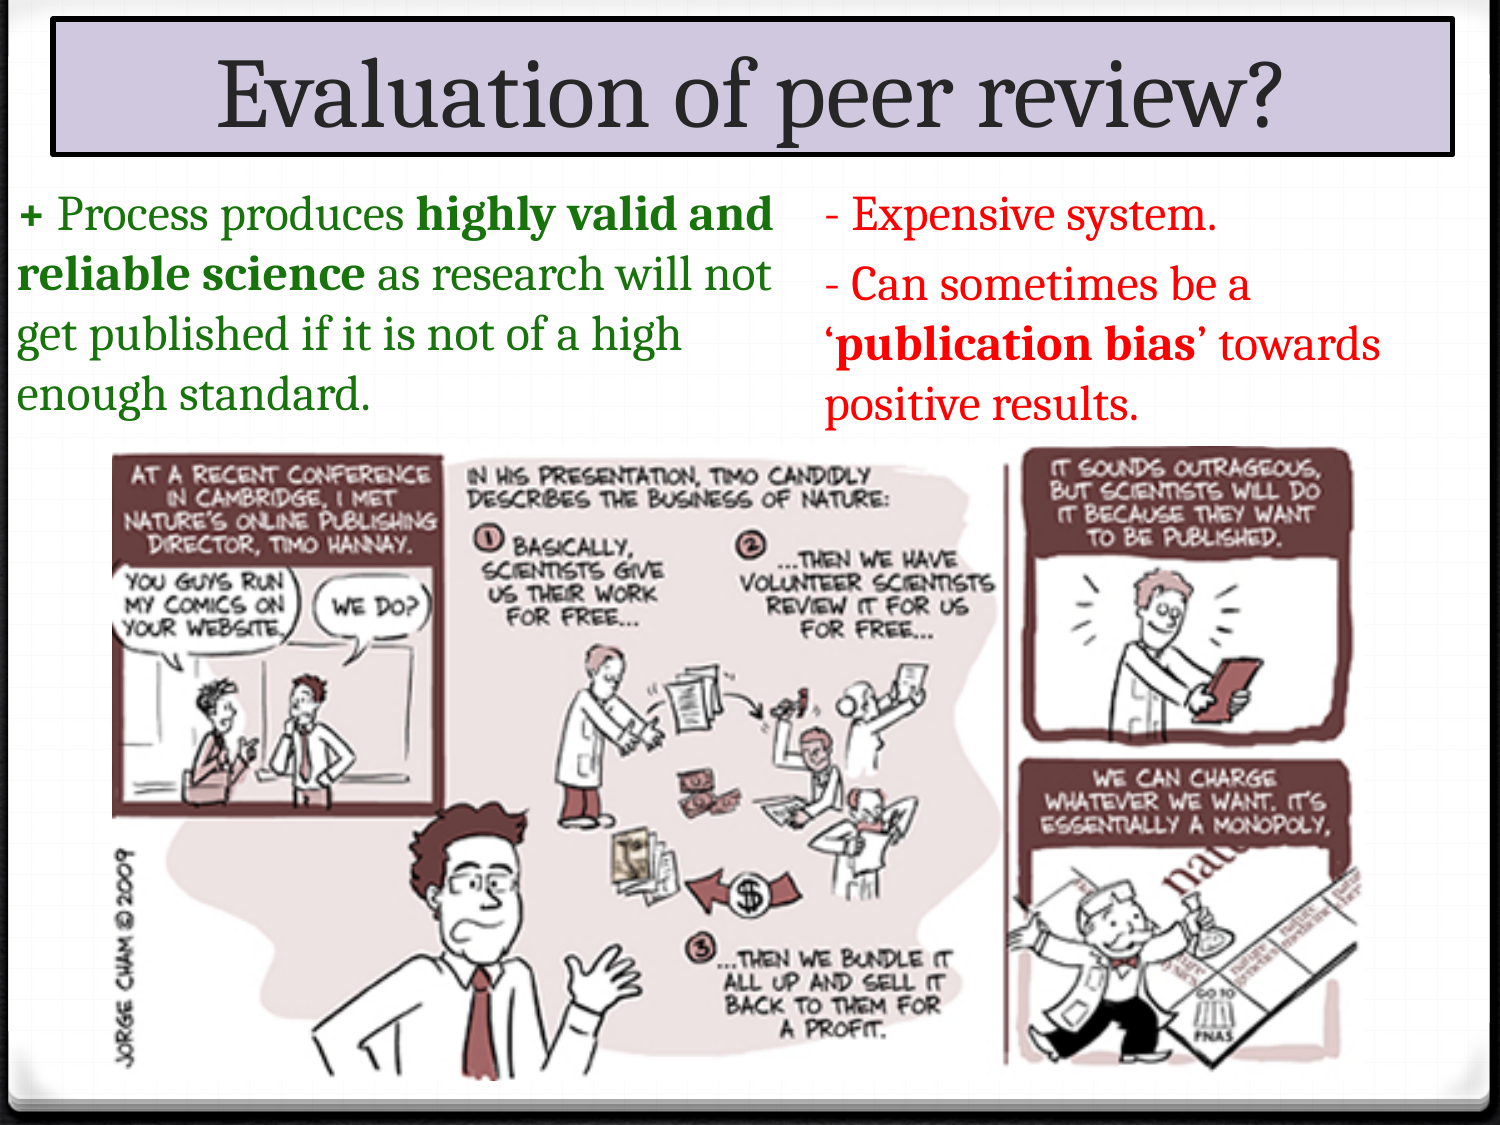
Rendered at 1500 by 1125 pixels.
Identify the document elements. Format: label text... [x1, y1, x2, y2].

list + Process produces highly valid and reliable science as research will not get published if it is not of a high enough standard. [1, 172, 793, 821]
text_box Evaluation of peer review? [53, 19, 1453, 155]
text_box - Expensive system. - Can sometimes be a ‘publication bias’ towards positive results. [808, 172, 1414, 821]
picture [0, 0, 1500, 1125]
